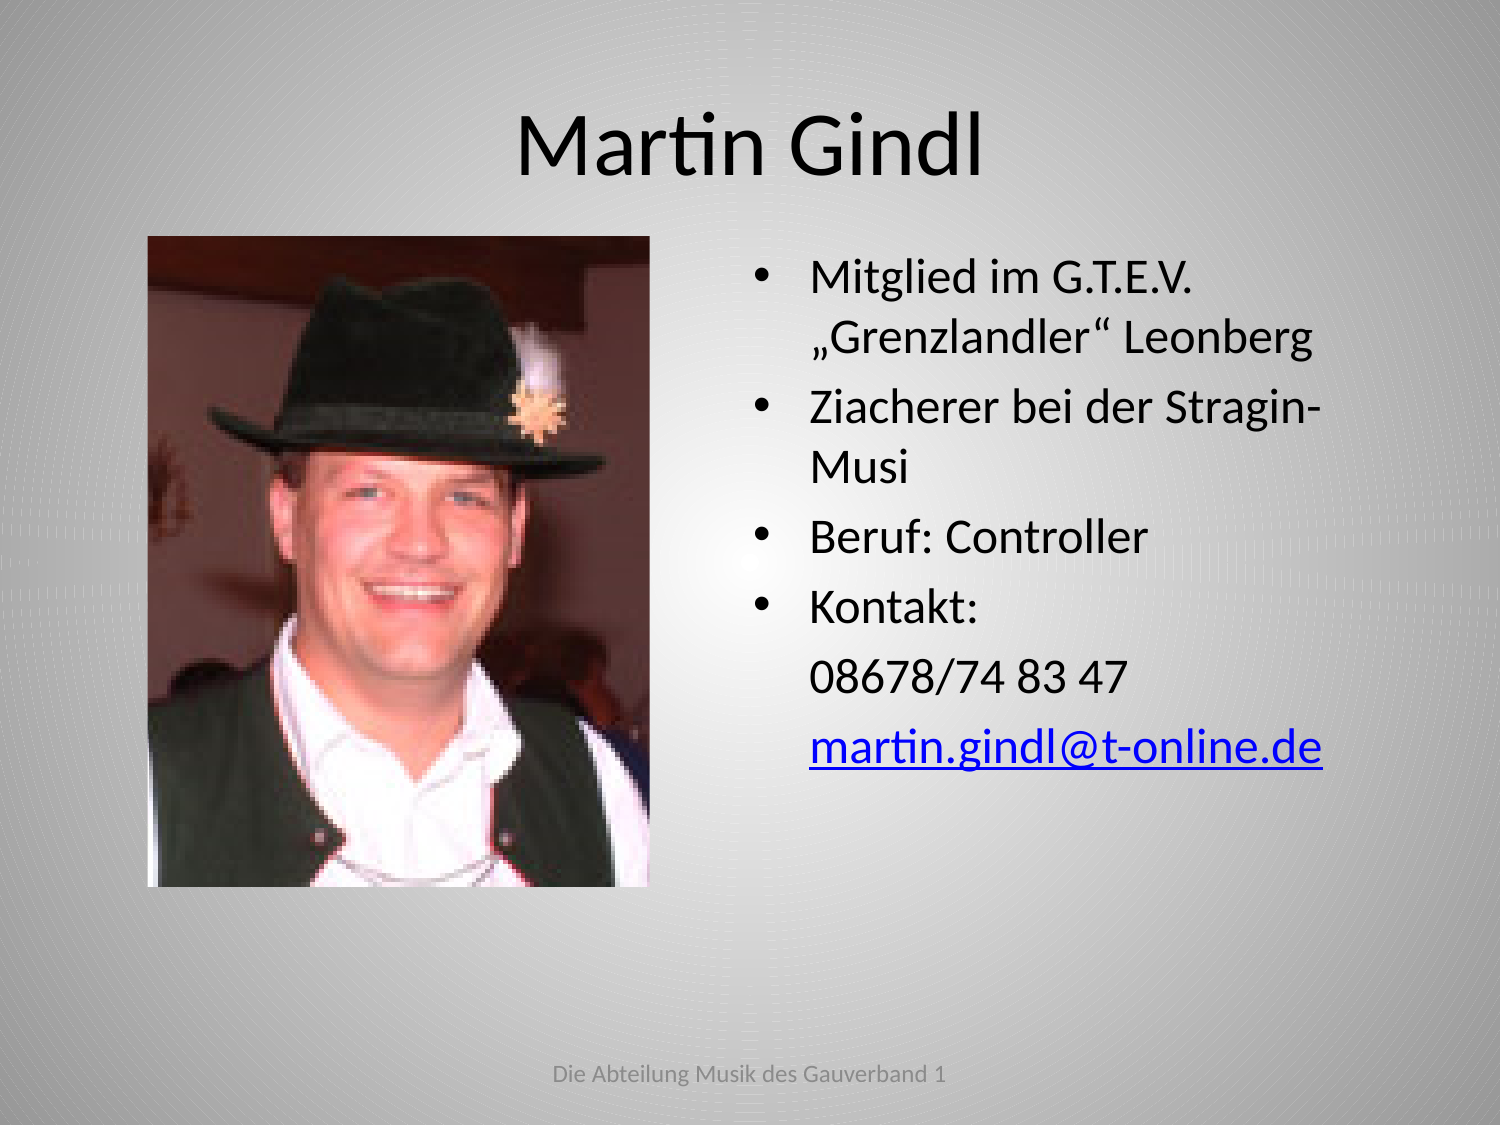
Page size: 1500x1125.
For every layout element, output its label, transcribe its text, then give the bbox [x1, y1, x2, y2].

footer Die Abteilung Musik des Gauverband 1 [512, 1042, 988, 1103]
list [147, 235, 650, 890]
title Martin Gindl [75, 45, 1425, 233]
list Mitglied im G.T.E.V. „Grenzlandler“ Leonberg Ziacherer bei der Stragin-Musi Beruf: Controller Kontakt: 08678/74 83 47 martin.gindl@t-online.de [738, 236, 1401, 975]
